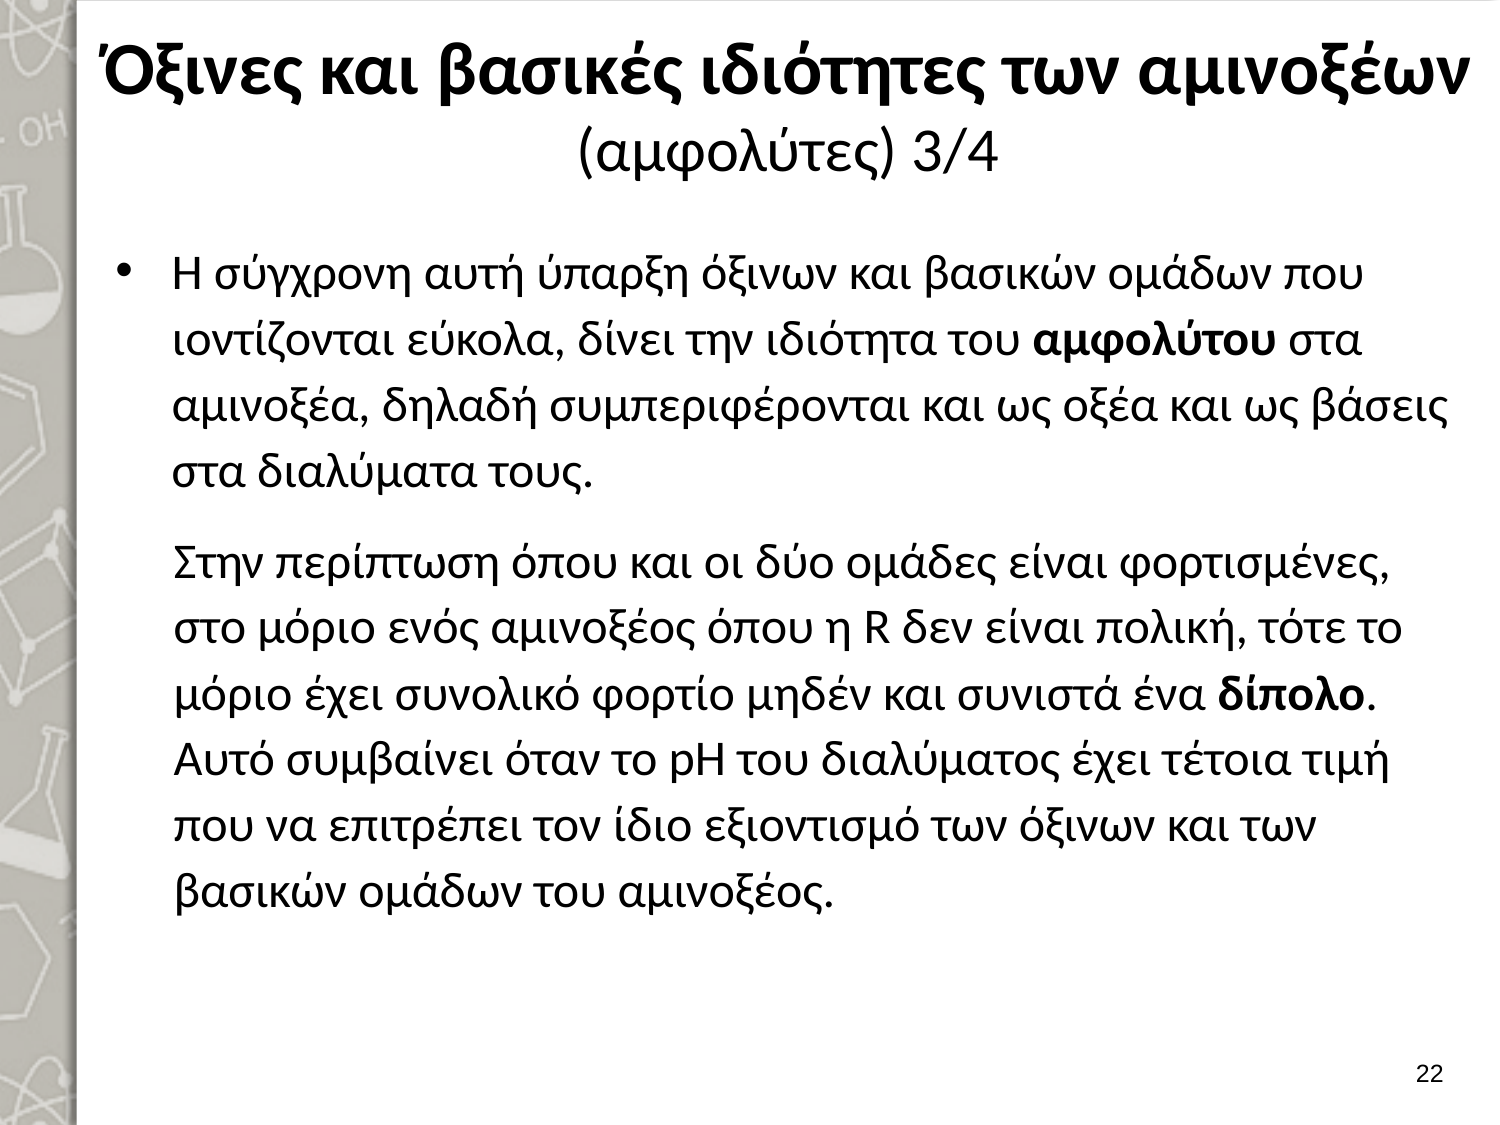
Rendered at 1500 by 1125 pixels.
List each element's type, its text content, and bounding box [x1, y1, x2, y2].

slide_number 21 [1108, 1042, 1459, 1103]
list Η σύγχρονη αυτή ύπαρξη όξινων και βασικών ομάδων που ιοντίζονται εύκολα, δίνει την ιδιότητα του αμφολύτου στα αμινοξέα, δηλαδή συμπεριφέρονται και ως οξέα και ως βάσεις στα διαλύματα τους. Στην περίπτωση όπου και οι δύο ομάδες είναι φορτισμένες, στο μόριο ενός αμινοξέος όπου η R δεν είναι πολική, τότε το μόριο έχει συνολικό φορτίο μηδέν και συνιστά ένα δίπολο. Αυτό συμβαίνει όταν το pΗ του διαλύματος έχει τέτοια τιμή που να επιτρέπει τον ίδιο εξιοντισμό των όξινων και των βασικών ομάδων του αμινοξέος. [100, 225, 1471, 1024]
title Όξινες και βασικές ιδιότητες των αμινοξέων (αμφολύτες) 3/4 [76, 19, 1500, 185]
